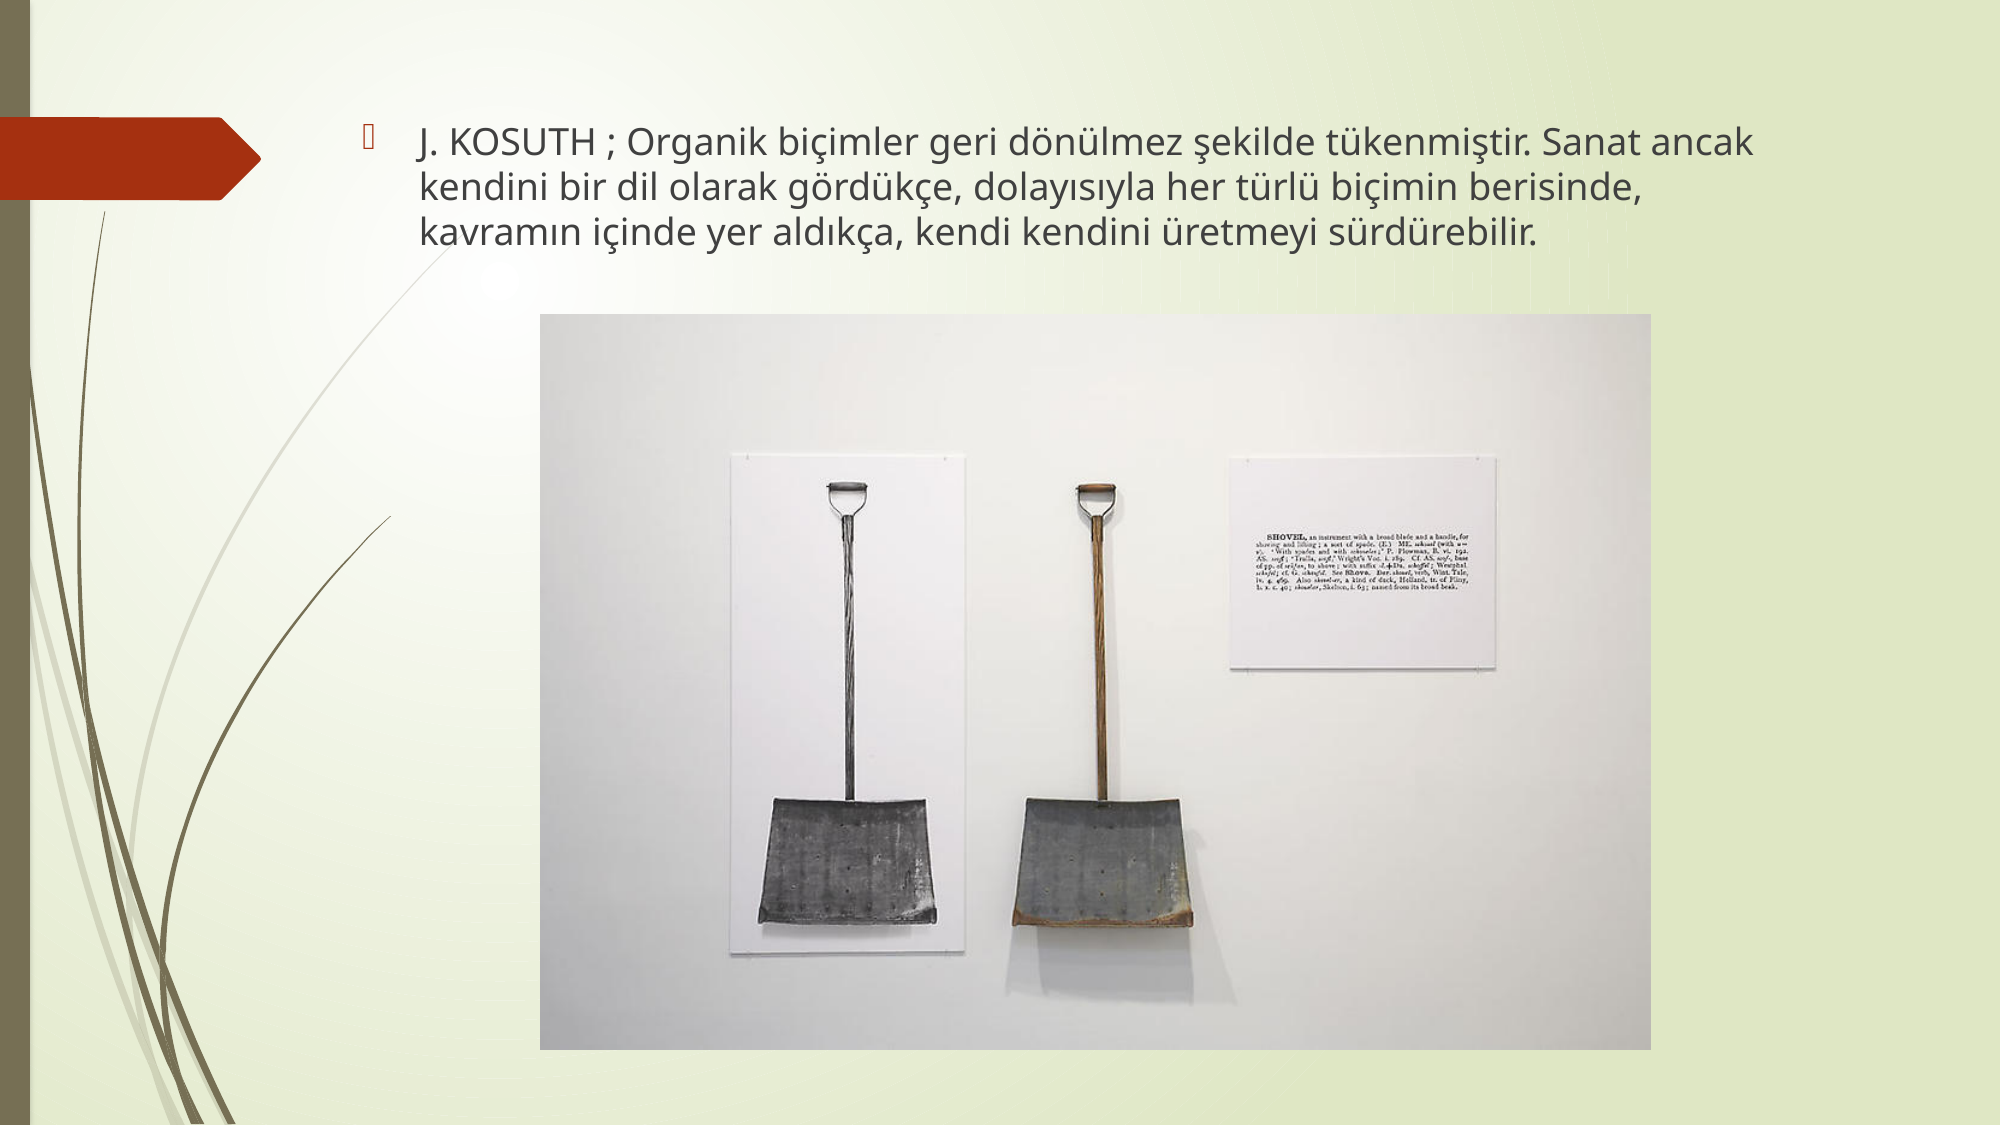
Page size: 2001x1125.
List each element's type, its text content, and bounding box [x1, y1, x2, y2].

list J. KOSUTH ; Organik biçimler geri dönülmez şekilde tükenmiştir. Sanat ancak kendini bir dil olarak gördükçe, dolayısıyla her türlü biçimin berisinde, kavramın içinde yer aldıkça, kendi kendini üretmeyi sürdürebilir. [347, 110, 1810, 291]
picture [539, 314, 1651, 1051]
